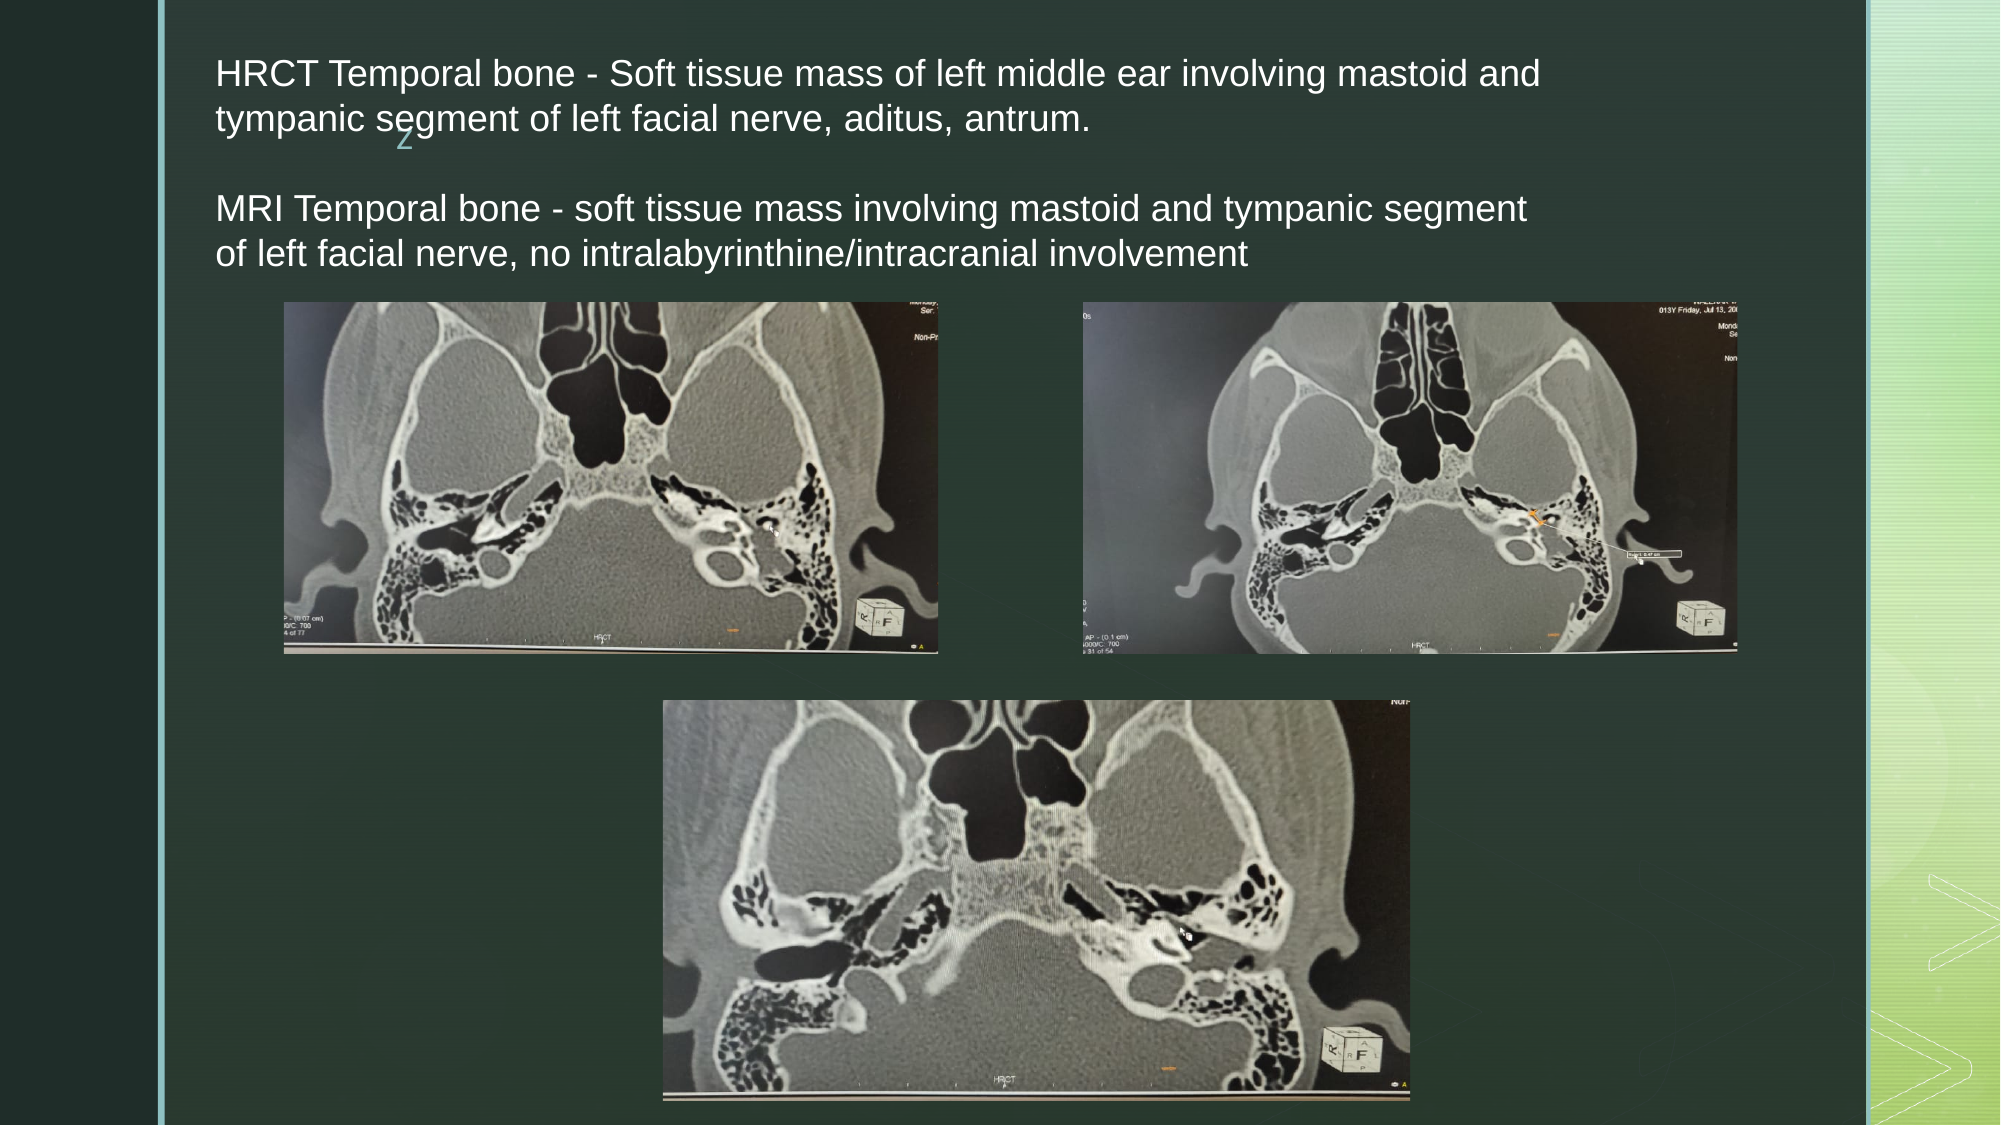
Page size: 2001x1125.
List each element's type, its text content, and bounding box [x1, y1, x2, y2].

picture [1082, 301, 1738, 654]
text_box HRCT Temporal bone - Soft tissue mass of left middle ear involving mastoid and tympanic segment of left facial nerve, aditus, antrum. MRI Temporal bone - soft tissue mass involving mastoid and tympanic segment of left facial nerve, no intralabyrinthine/intracranial involvement [200, 41, 1565, 282]
picture [283, 301, 939, 654]
picture [662, 699, 1411, 1102]
picture [1871, 0, 2001, 1125]
